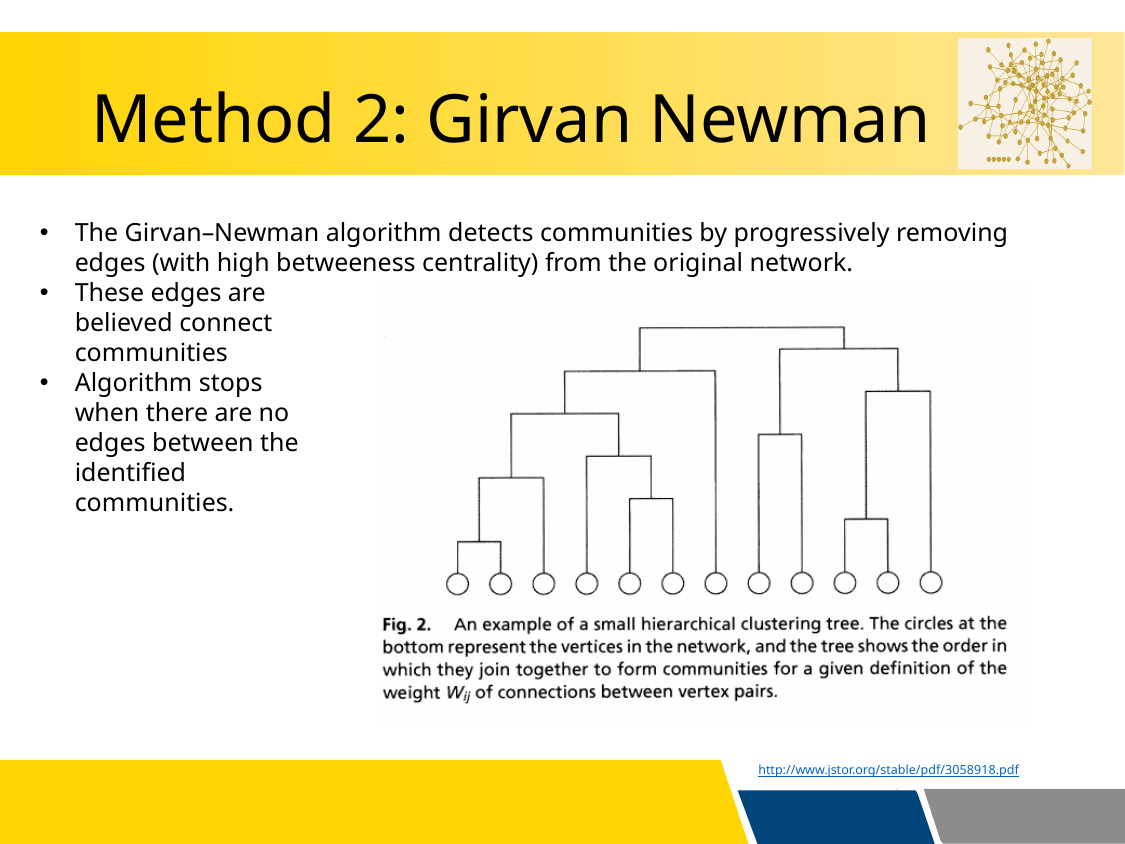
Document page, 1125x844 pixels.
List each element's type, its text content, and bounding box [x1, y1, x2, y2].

slide_number http://www.jstor.org/stable/pdf/3058918.pdf [743, 754, 1112, 800]
text_box The Girvan–Newman algorithm detects communities by progressively removing edges (with high betweeness centrality) from the original network. These edges are believed connect communities Algorithm stops when there are no edges between the identified communities. [24, 209, 1100, 554]
title Method 2: Girvan Newman [76, 38, 1049, 203]
picture [374, 284, 1030, 725]
